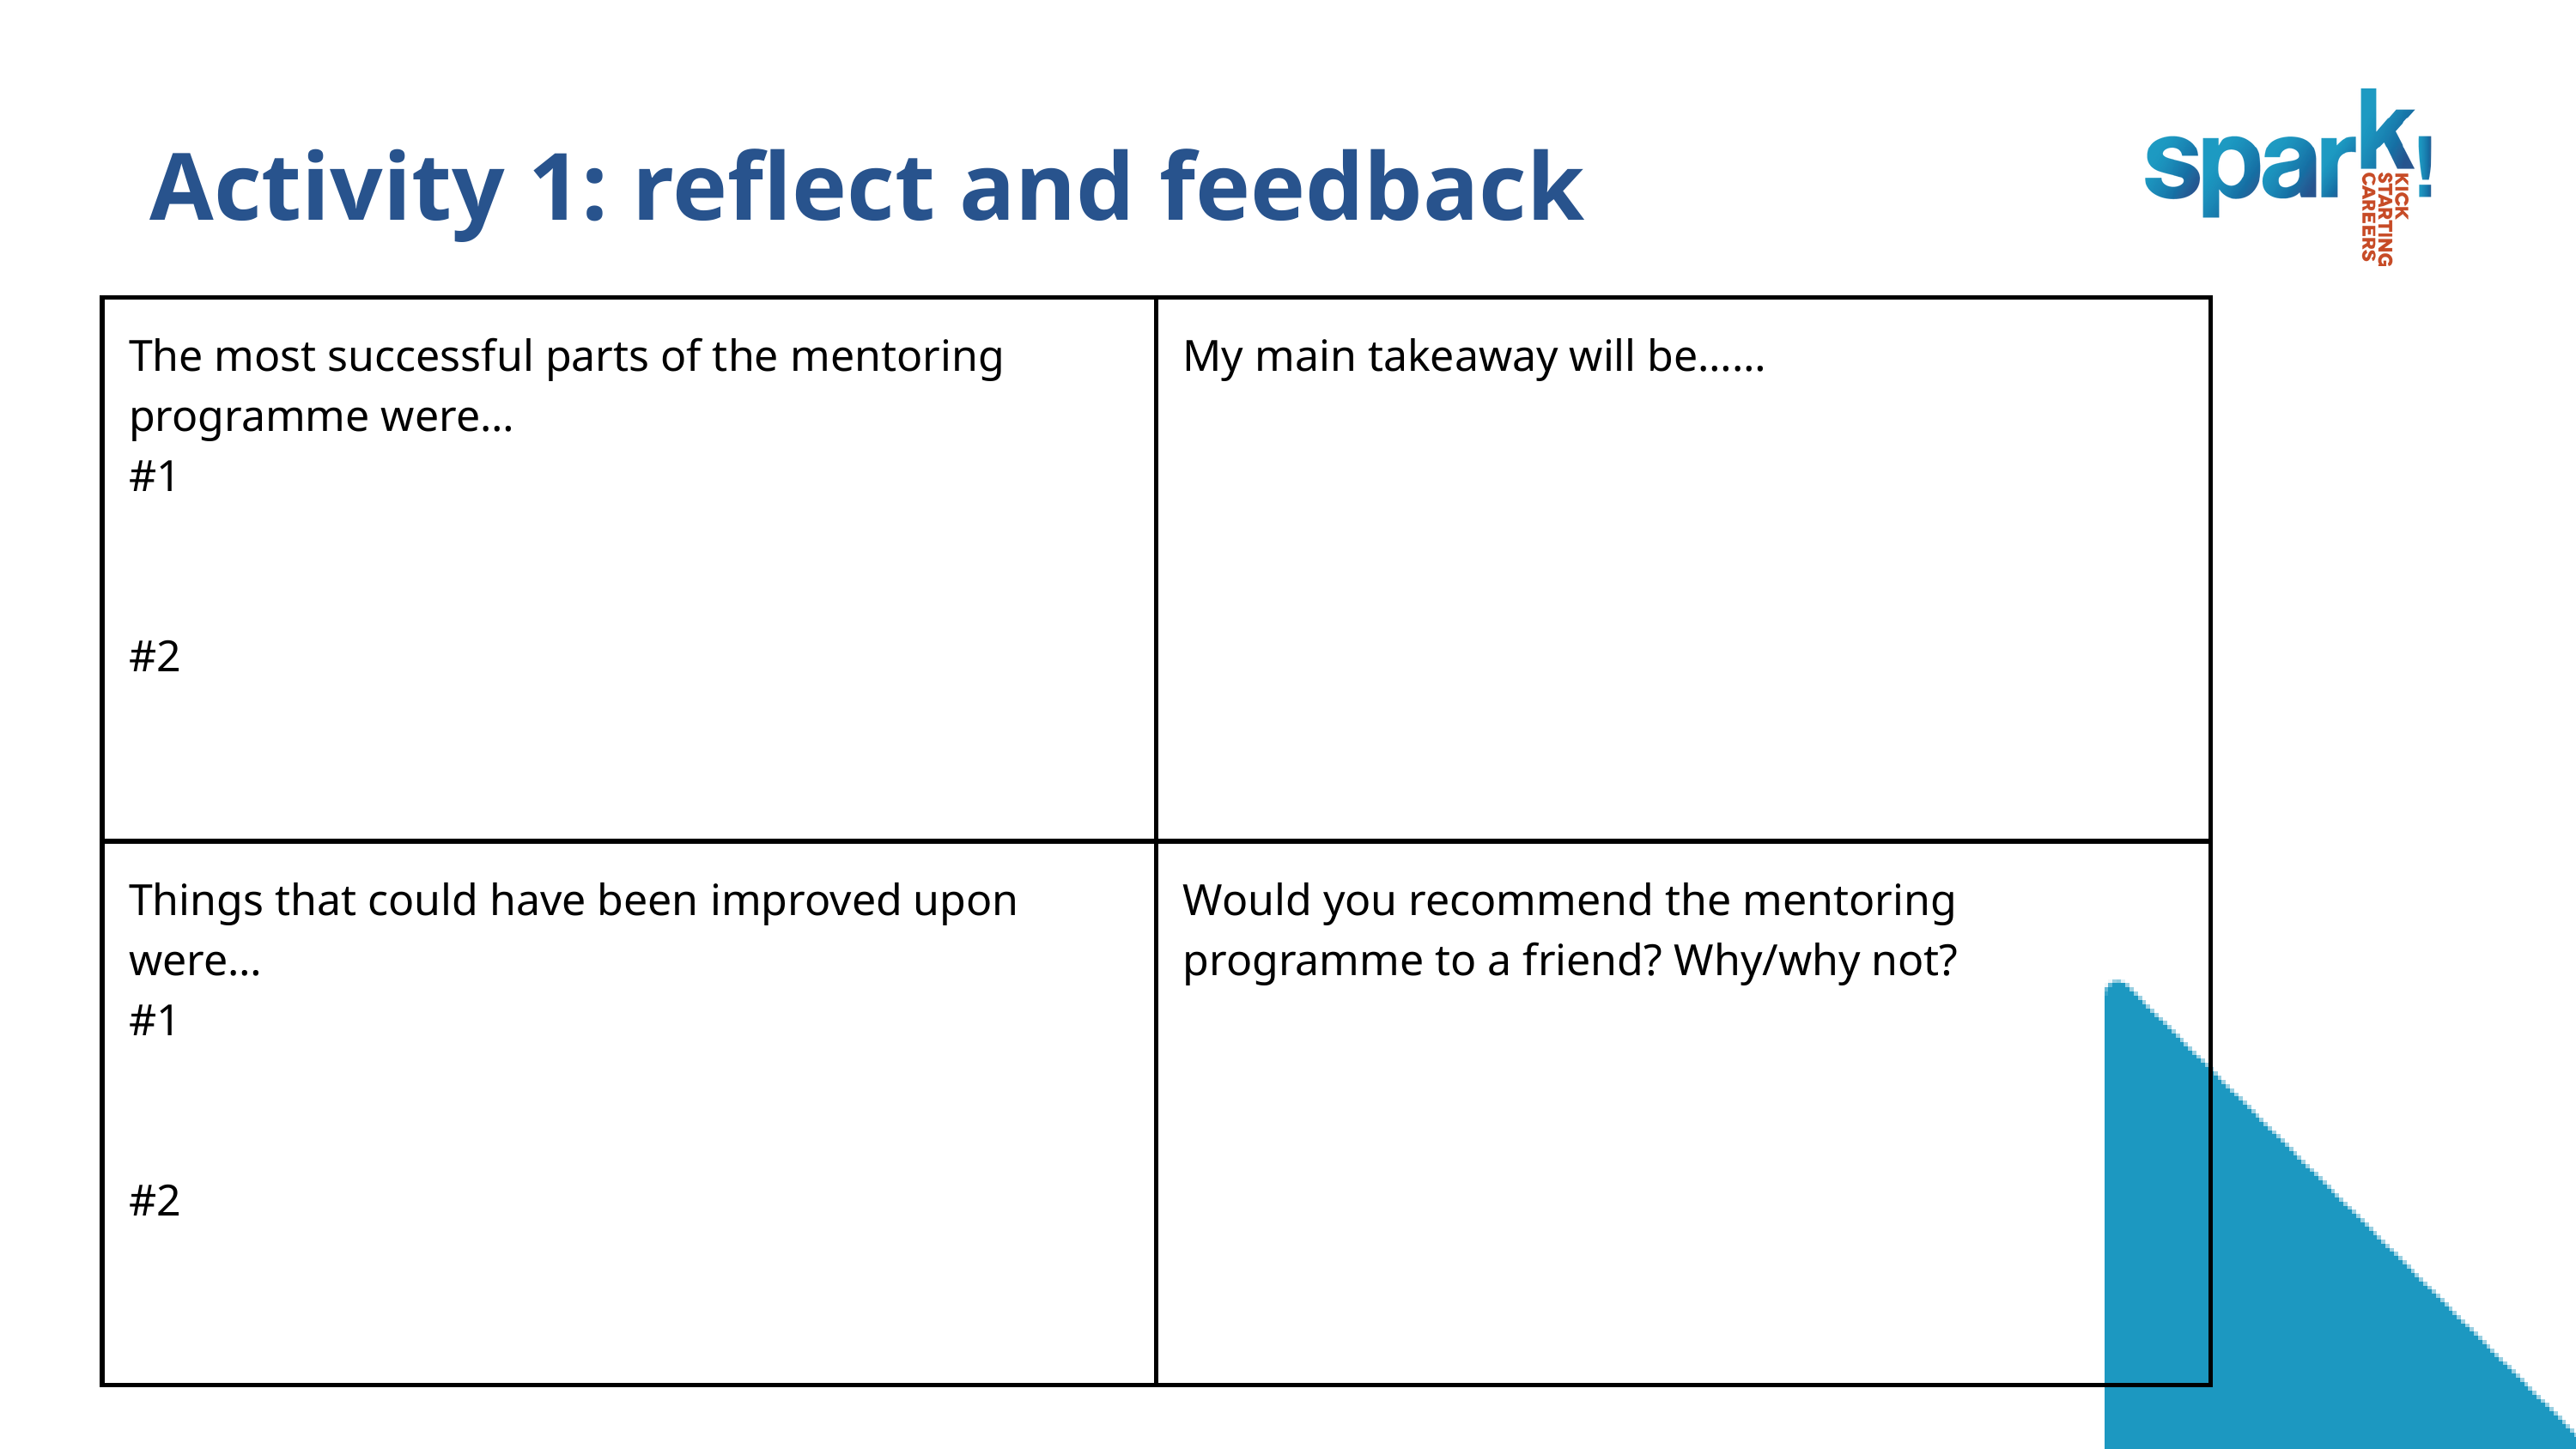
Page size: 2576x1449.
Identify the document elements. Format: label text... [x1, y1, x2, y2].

table_cell Would you recommend the mentoring programme to a friend? Why/why not? [1158, 844, 2208, 1383]
table_cell Things that could have been improved upon were… #1 #2 [105, 844, 1154, 1383]
table_header My main takeaway will be…… [1158, 300, 2208, 839]
text_box [2145, 88, 2432, 266]
table_header The most successful parts of the mentoring programme were… #1 #2 [105, 300, 1154, 839]
text_box Activity 1: reflect and feedback [149, 107, 1699, 239]
text_box [2105, 979, 2576, 1449]
